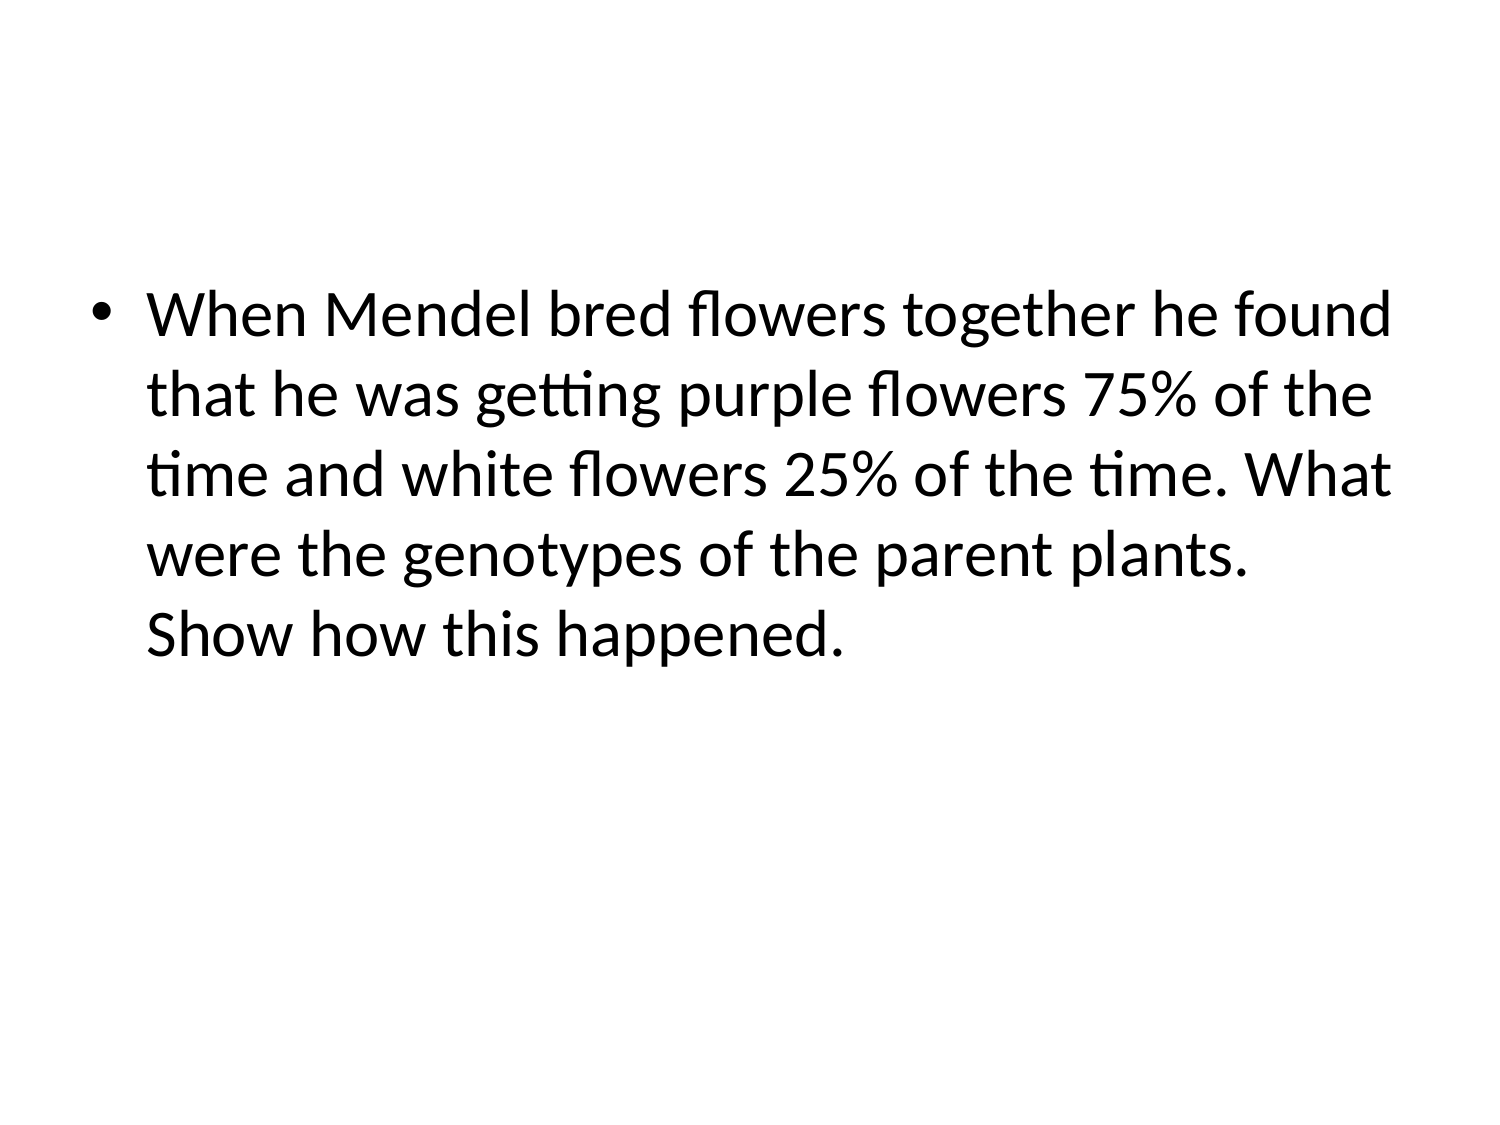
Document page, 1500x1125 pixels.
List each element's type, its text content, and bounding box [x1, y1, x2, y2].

list When Mendel bred flowers together he found that he was getting purple flowers 75% of the time and white flowers 25% of the time. What were the genotypes of the parent plants. Show how this happened. [75, 262, 1425, 1005]
